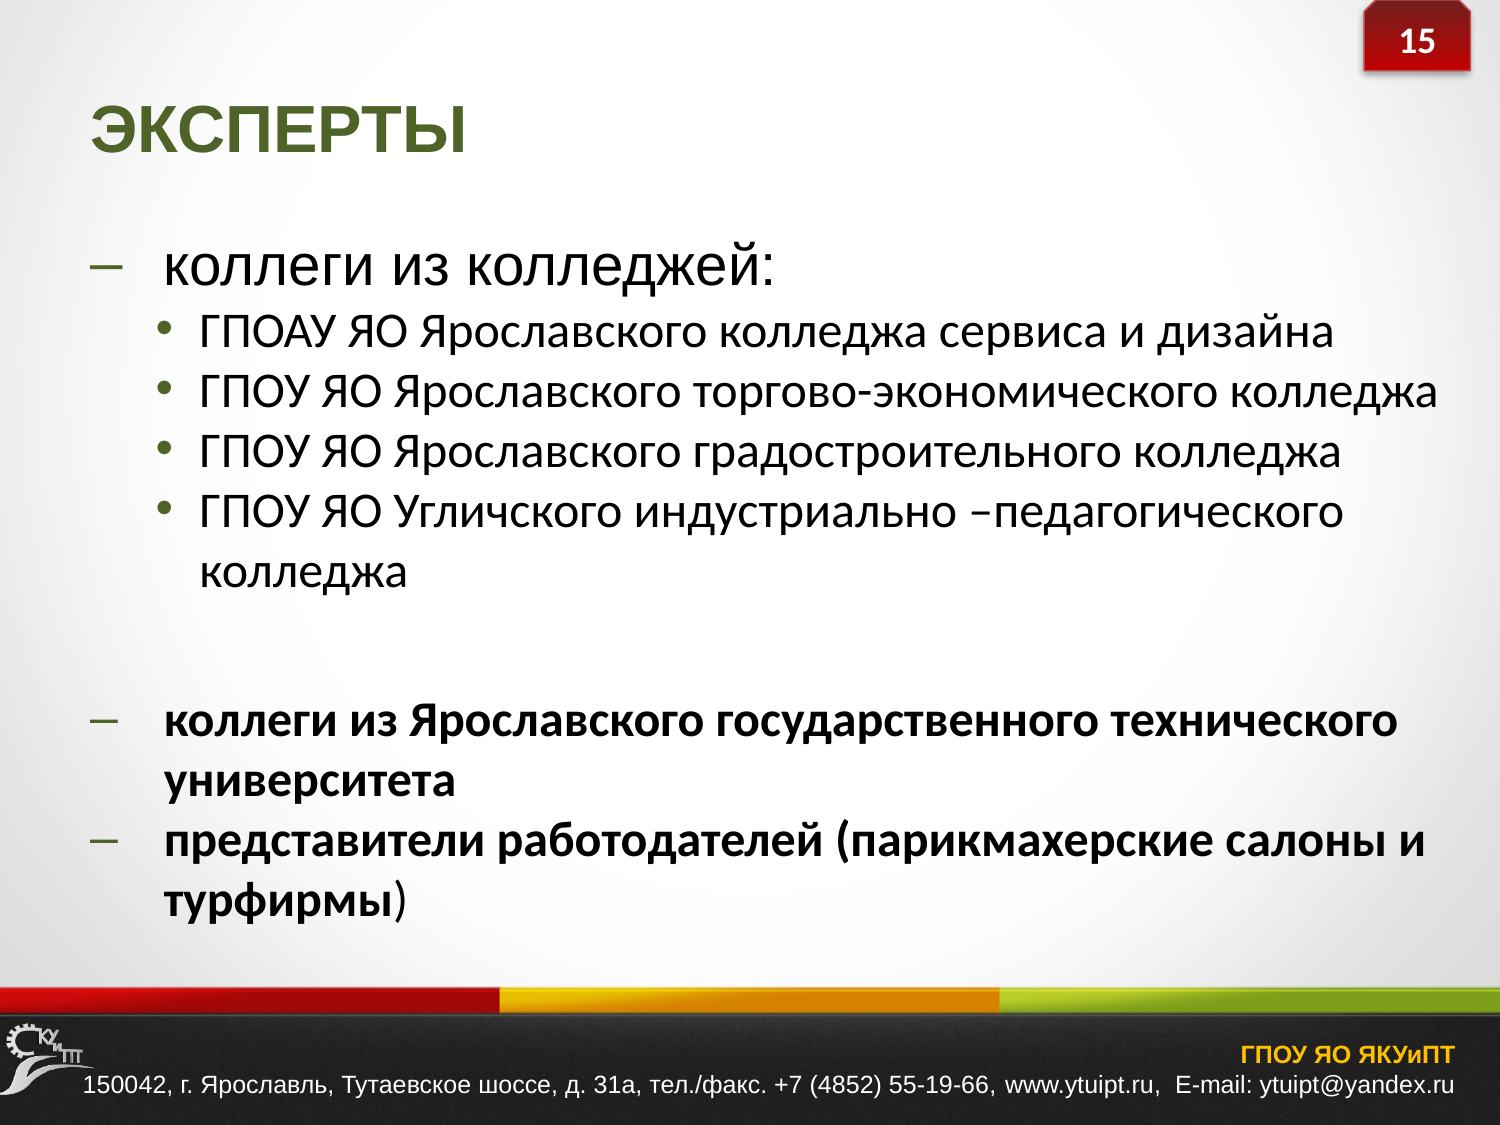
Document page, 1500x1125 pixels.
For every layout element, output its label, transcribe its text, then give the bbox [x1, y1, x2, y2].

text_box ГПОУ ЯО ЯКУиПТ 150042, г. Ярославль, Тутаевское шоссе, д. 31а, тел./факс. +7 (4852) 55-19-66, www.ytuipt.ru, E-mail: ytuipt@yandex.ru [29, 1029, 1471, 1108]
text_box 15 [1363, 0, 1472, 71]
picture [0, 0, 1500, 1125]
list коллеги из колледжей: ГПОАУ ЯО Ярославского колледжа сервиса и дизайна ГПОУ ЯО Ярославского торгово-экономического колледжа ГПОУ ЯО Ярославского градостроительного колледжа ГПОУ ЯО Угличского индустриально –педагогического колледжа коллеги из Ярославского государственного технического университета представители работодателей (парикмахерские салоны и турфирмы) [75, 219, 1471, 988]
title ЭКСПЕРТЫ [75, 32, 1471, 219]
